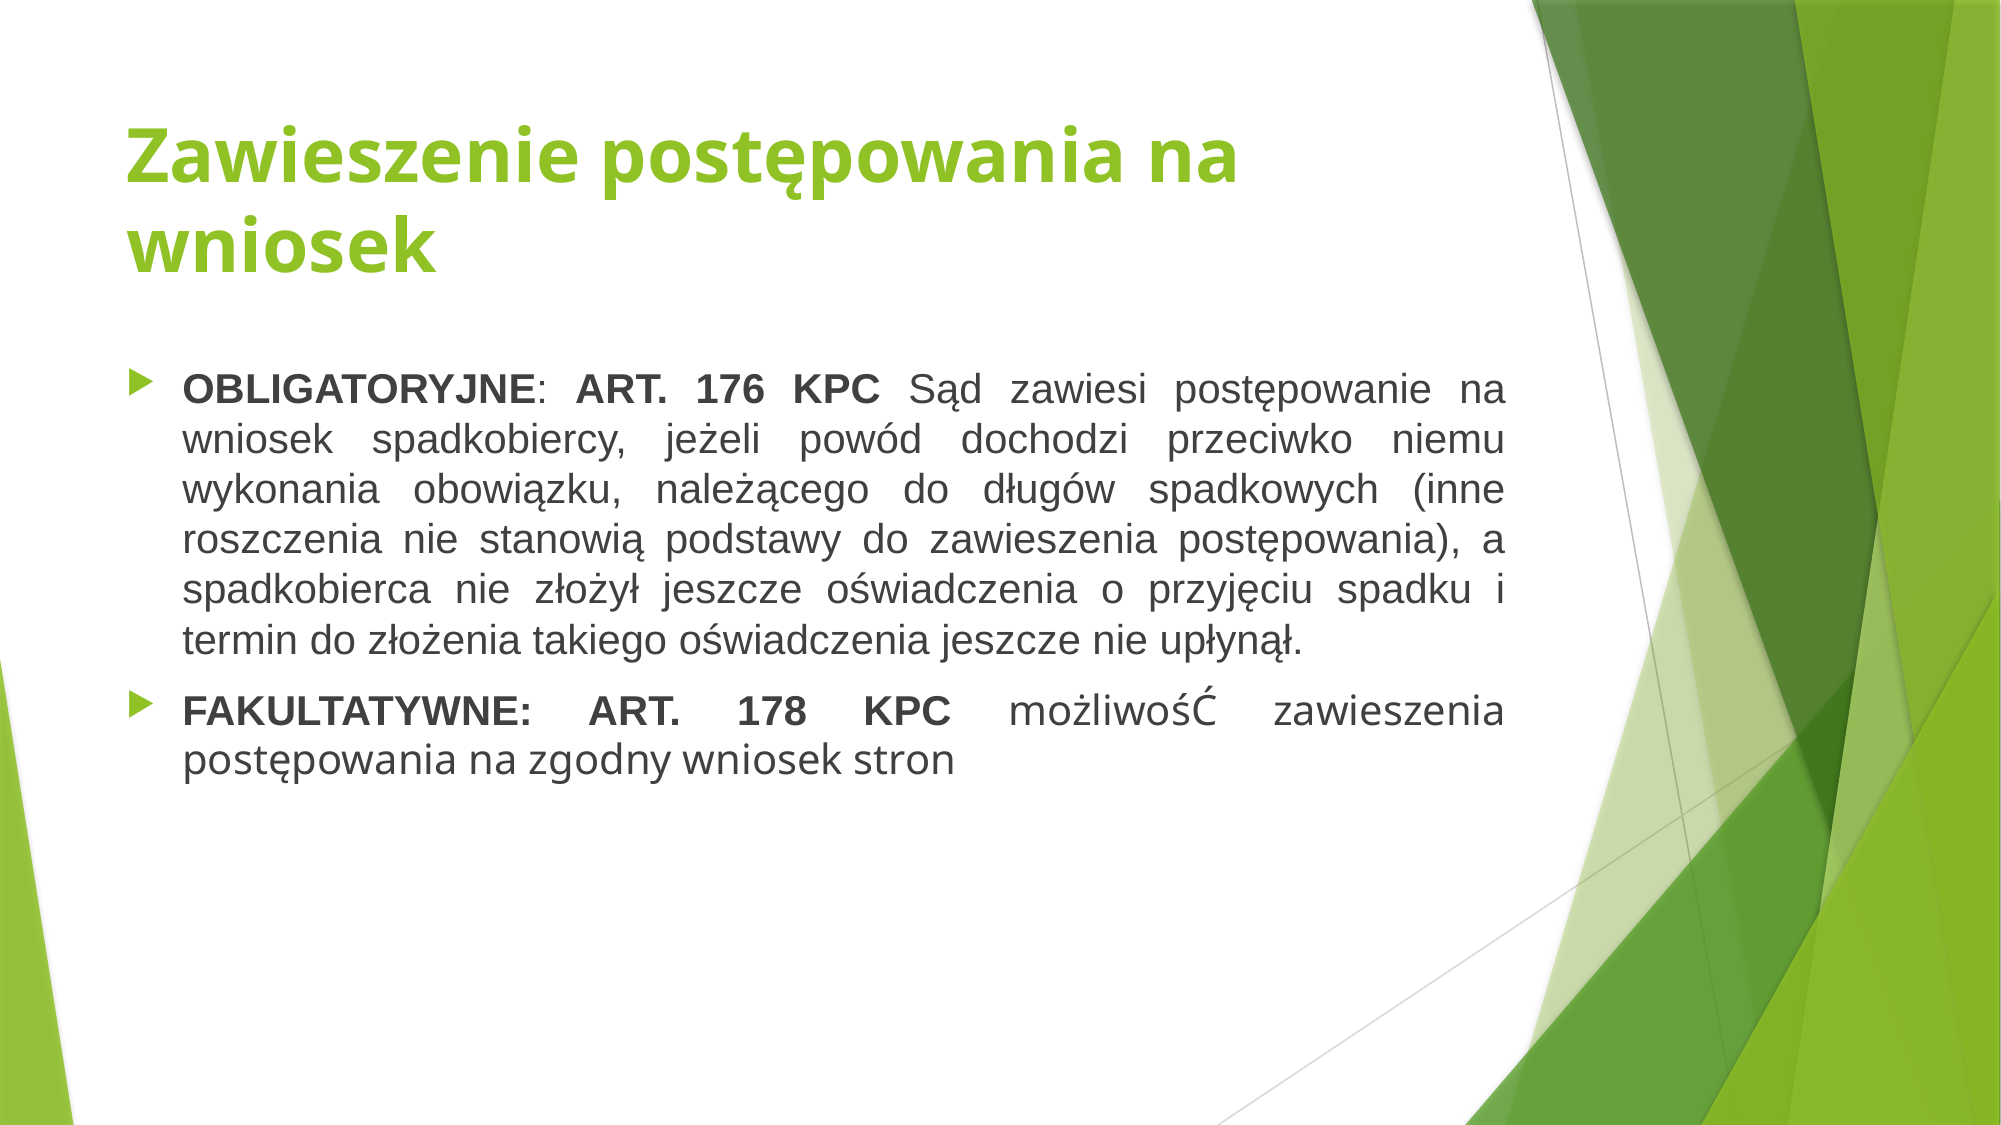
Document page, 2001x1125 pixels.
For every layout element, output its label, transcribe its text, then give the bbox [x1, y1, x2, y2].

list OBLIGATORYJNE: ART. 176 KPC Sąd zawiesi postępowanie na wniosek spadkobiercy, jeżeli powód dochodzi przeciwko niemu wykonania obowiązku, należącego do długów spadkowych (inne roszczenia nie stanowią podstawy do zawieszenia postępowania), a spadkobierca nie złożył jeszcze oświadczenia o przyjęciu spadku i termin do złożenia takiego oświadczenia jeszcze nie upłynął. FAKULTATYWNE: ART. 178 KPC możliwośĆ zawieszenia postępowania na zgodny wniosek stron [111, 354, 1522, 992]
title Zawieszenie postępowania na wniosek [111, 99, 1522, 317]
